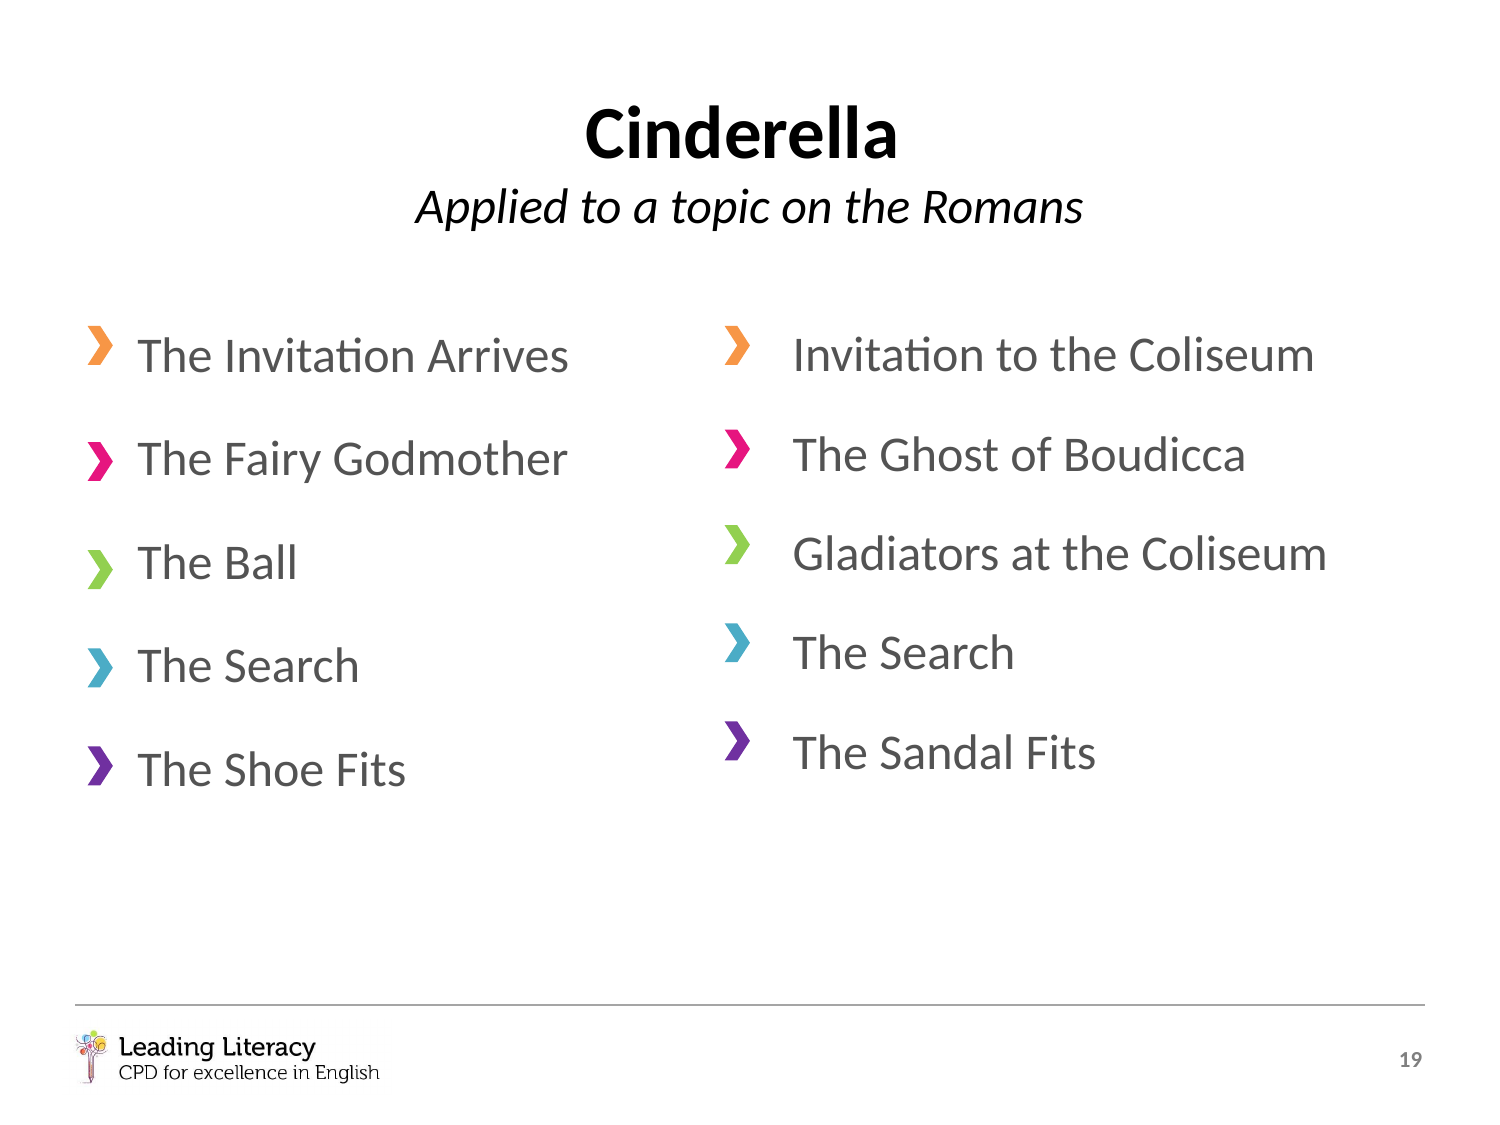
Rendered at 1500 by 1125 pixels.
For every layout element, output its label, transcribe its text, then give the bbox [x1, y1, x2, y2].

text_box [724, 429, 750, 469]
text_box [87, 325, 113, 365]
text_box [724, 721, 750, 761]
text_box [87, 550, 113, 590]
text_box The Invitation Arrives The Fairy Godmother The Ball The Search The Shoe Fits [129, 308, 637, 1052]
text_box [87, 648, 113, 688]
picture [62, 1019, 392, 1095]
text_box [87, 746, 113, 786]
title Cinderella Applied to a topic on the Romans [230, 88, 1270, 229]
text_box [87, 442, 113, 481]
text_box [724, 623, 750, 663]
text_box [724, 325, 750, 365]
text_box Invitation to the Coliseum The Ghost of Boudicca Gladiators at the Coliseum The Search The Sandal Fits [787, 284, 1466, 841]
text_box [724, 525, 750, 565]
